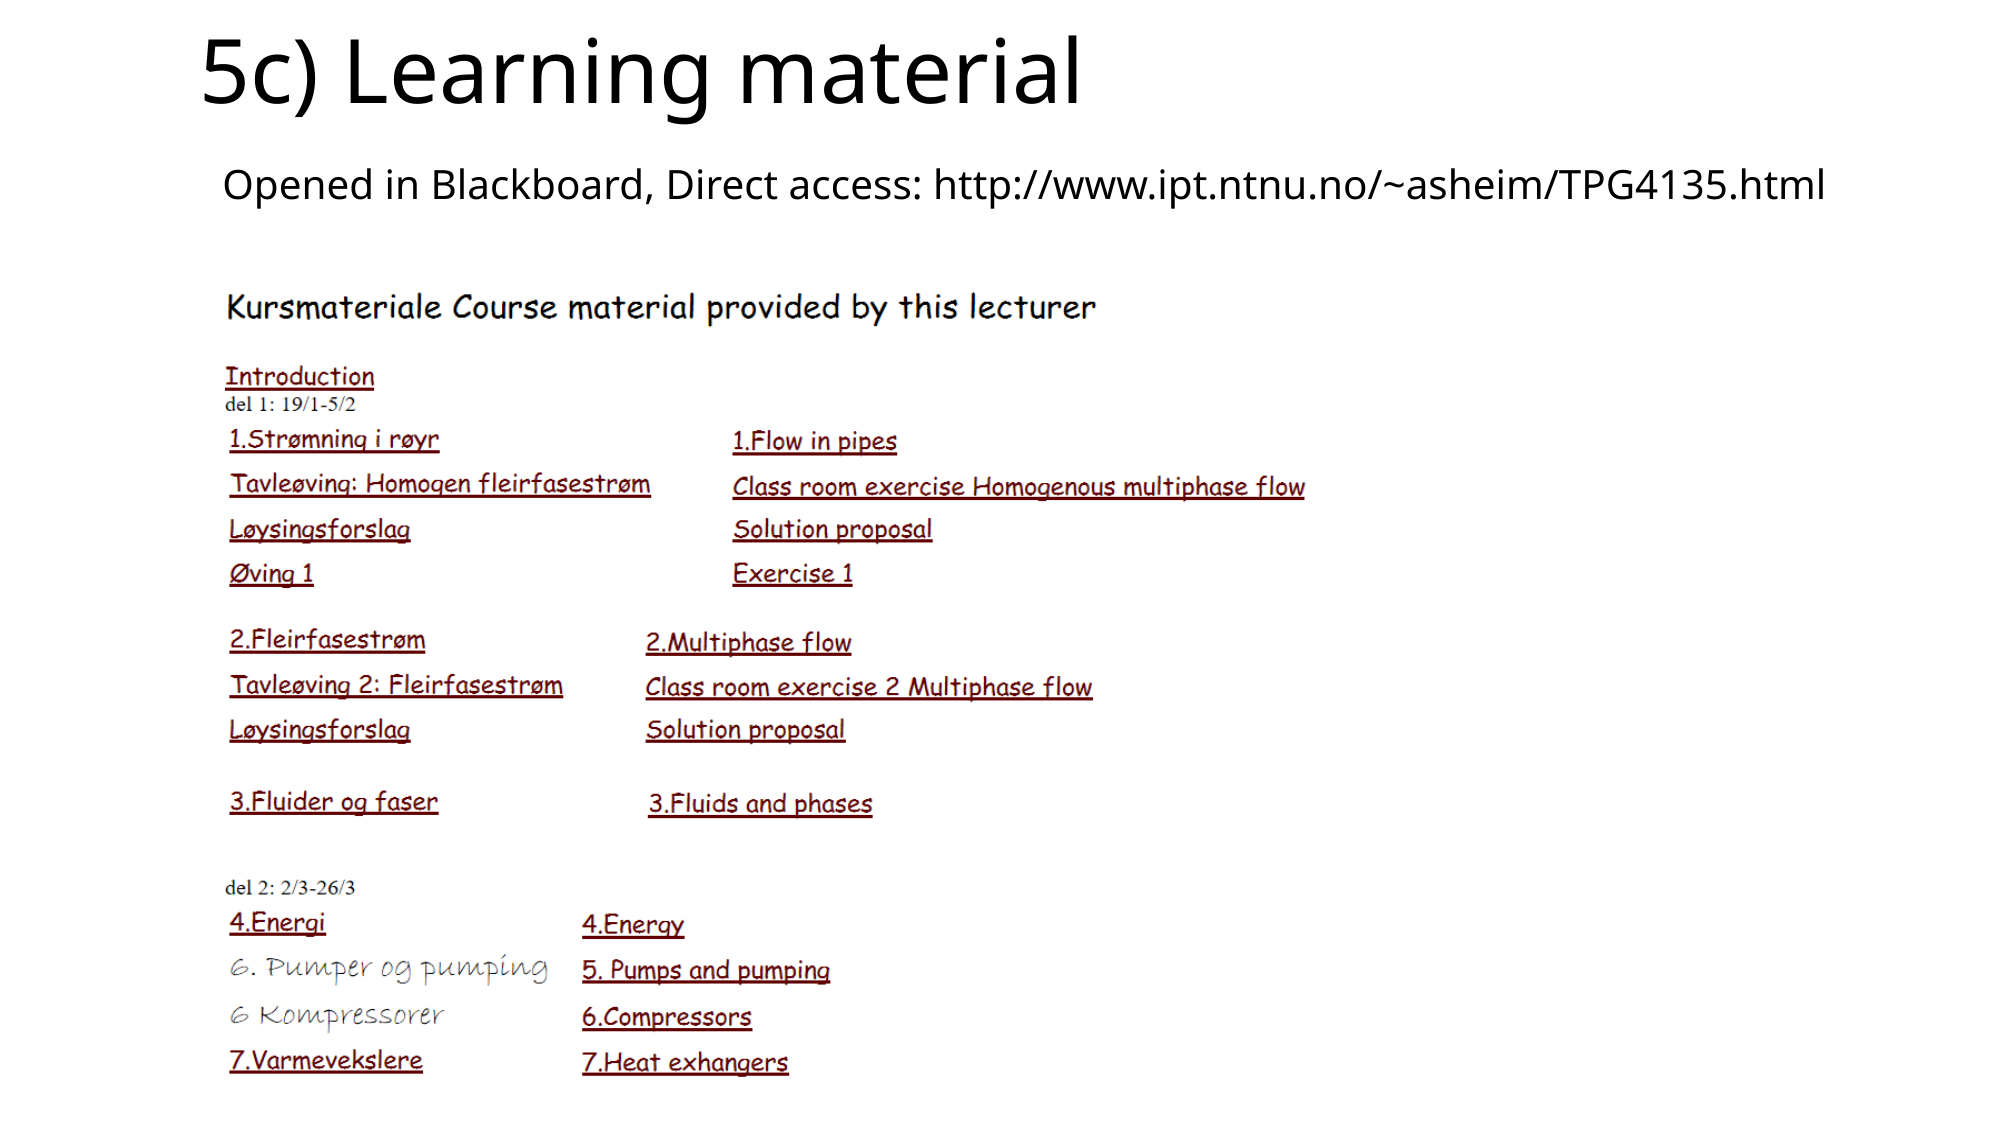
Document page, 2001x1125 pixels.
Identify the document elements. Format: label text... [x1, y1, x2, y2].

picture [224, 288, 1329, 1079]
title 5c) Learning material Opened in Blackboard, Direct access: http://www.ipt.ntnu.no/~asheim/TPG4135.html [160, 0, 1886, 246]
